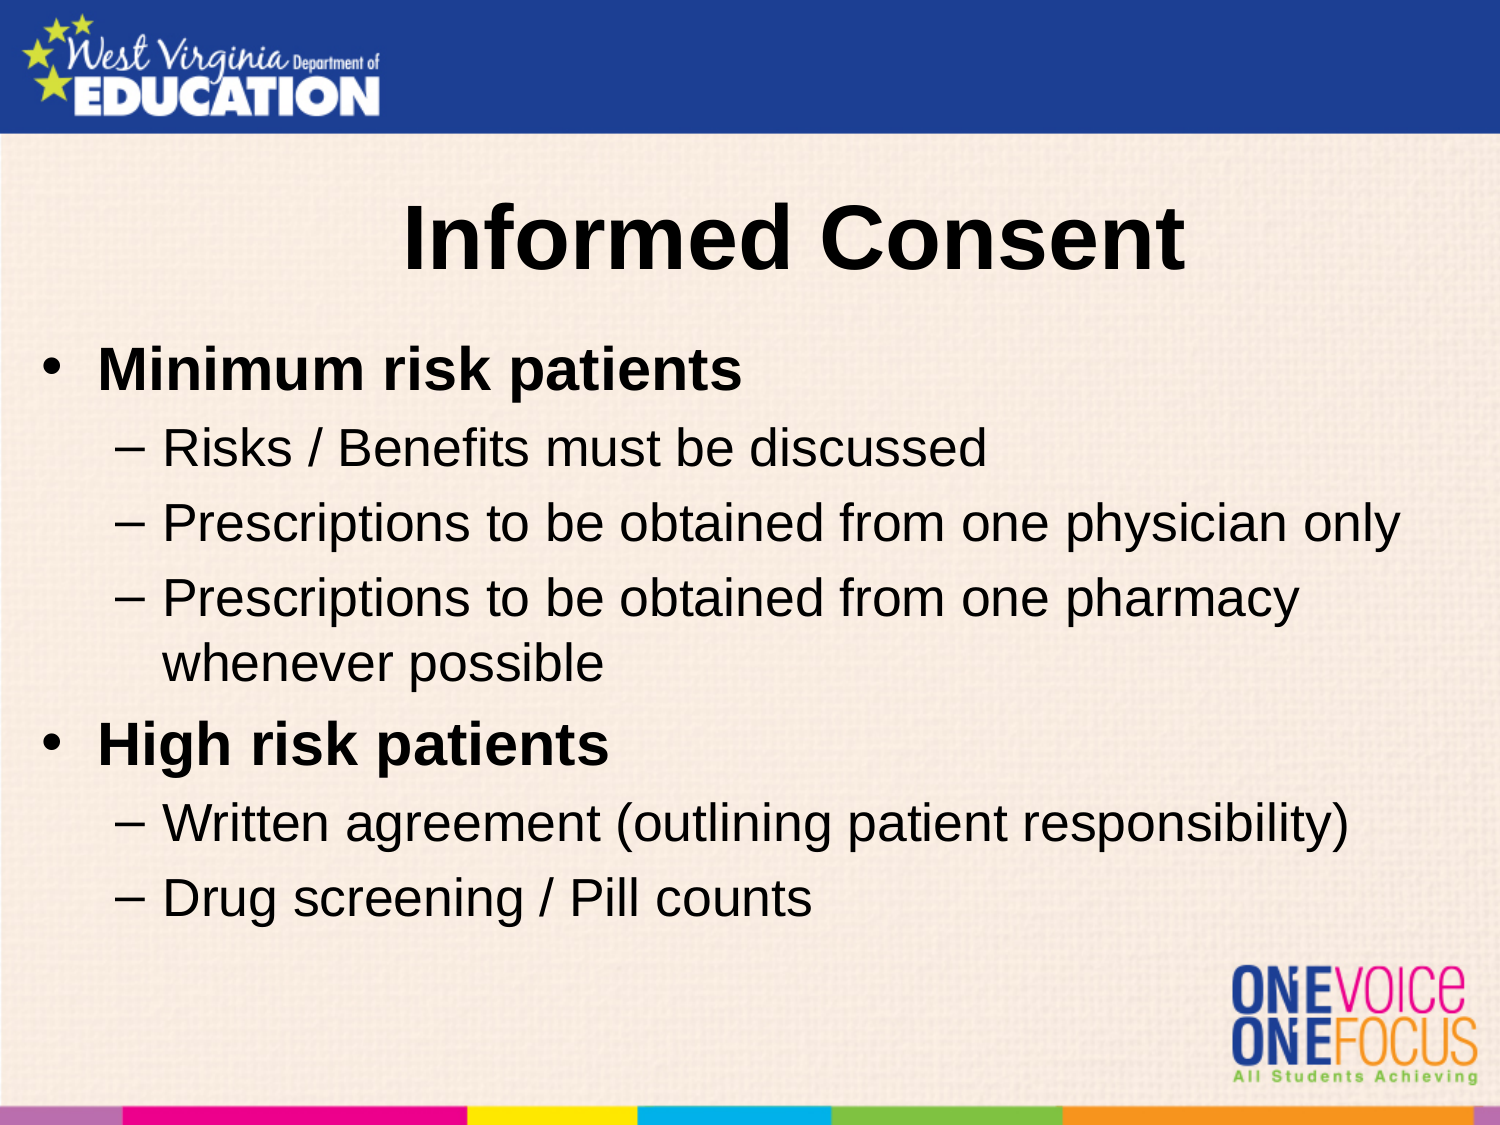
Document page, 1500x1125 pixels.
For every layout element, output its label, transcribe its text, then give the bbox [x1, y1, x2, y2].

list Minimum risk patients Risks / Benefits must be discussed Prescriptions to be obtained from one physician only Prescriptions to be obtained from one pharmacy whenever possible High risk patients Written agreement (outlining patient responsibility) Drug screening / Pill counts [26, 321, 1425, 1013]
picture [0, 0, 1500, 1125]
title Informed Consent [255, 138, 1335, 321]
